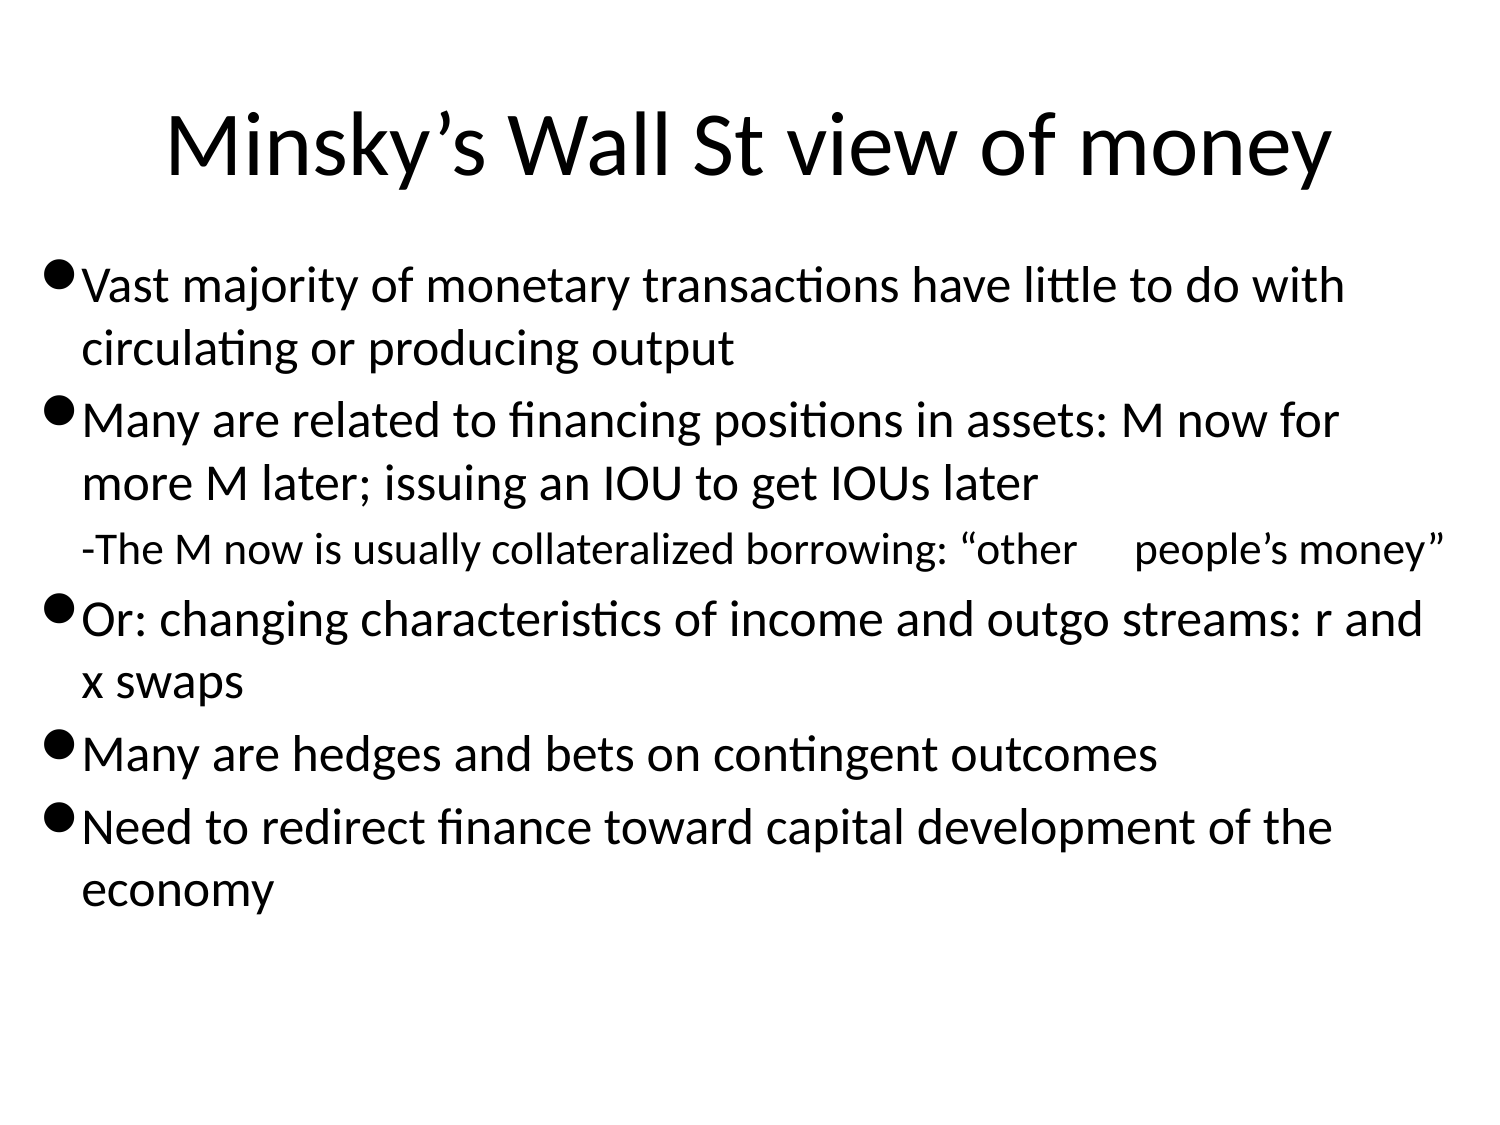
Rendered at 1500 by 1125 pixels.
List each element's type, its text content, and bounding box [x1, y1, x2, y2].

title Minsky’s Wall St view of money [75, 45, 1425, 233]
list Vast majority of monetary transactions have little to do with circulating or producing output Many are related to financing positions in assets: M now for more M later; issuing an IOU to get IOUs later -The M now is usually collateralized borrowing: “other people’s money” Or: changing characteristics of income and outgo streams: r and x swaps Many are hedges and bets on contingent outcomes Need to redirect finance toward capital development of the economy [24, 242, 1463, 986]
